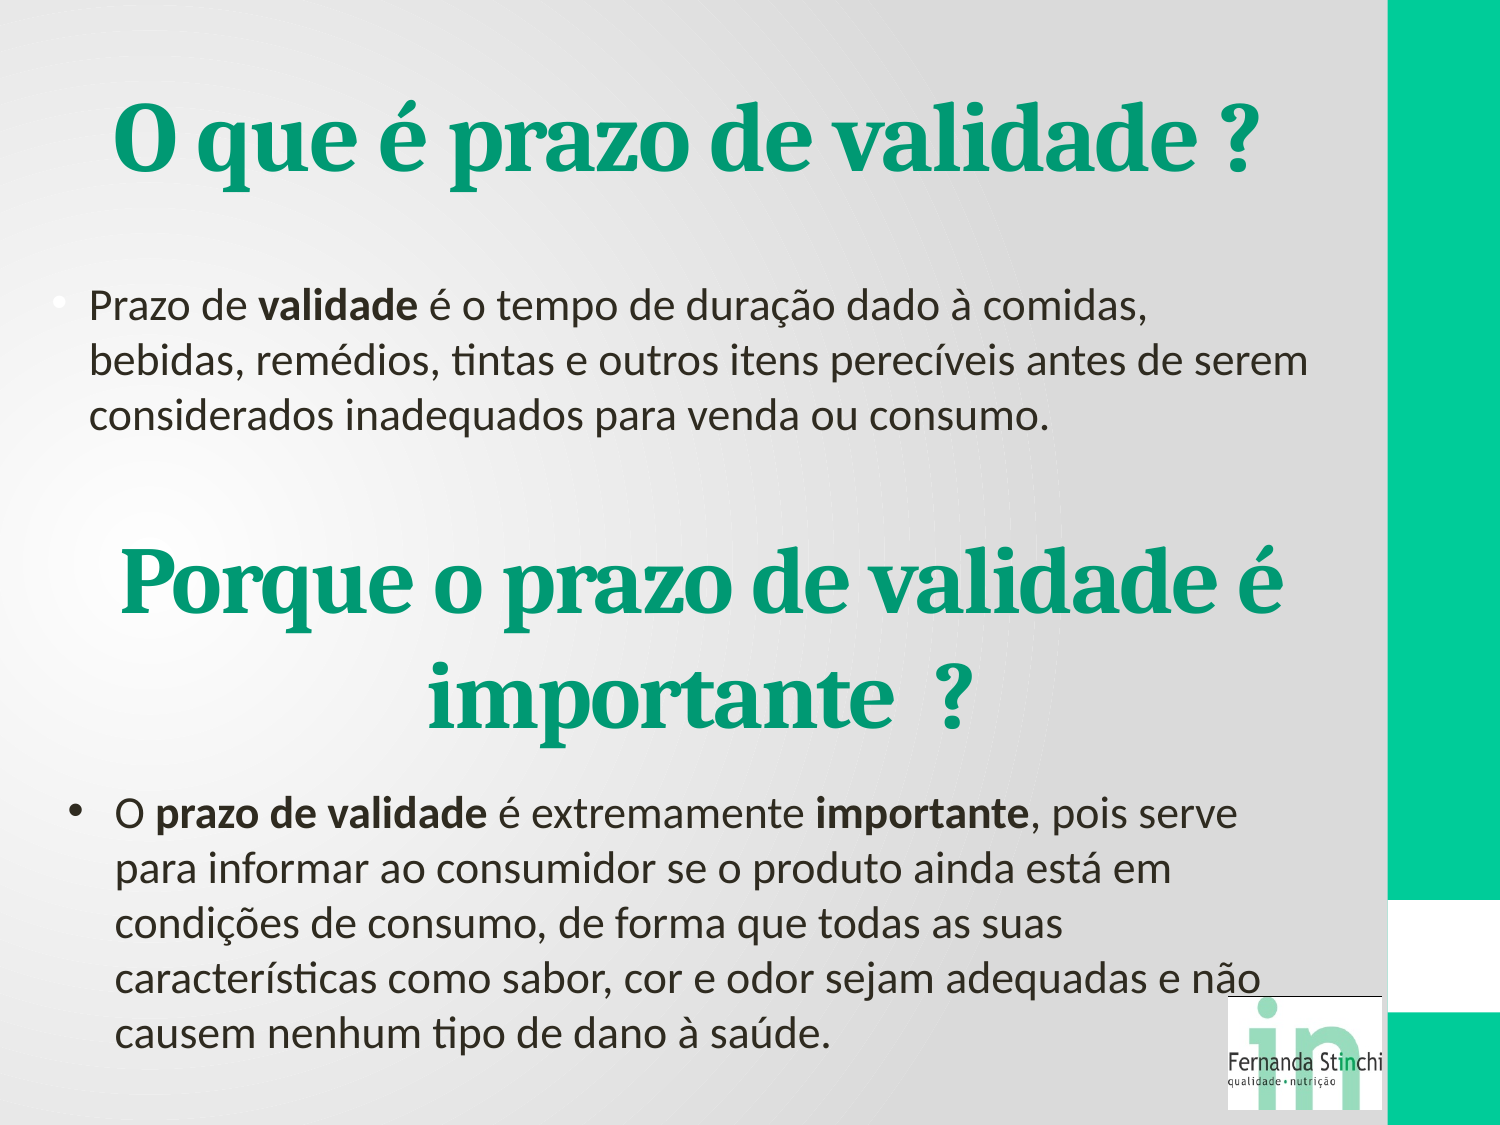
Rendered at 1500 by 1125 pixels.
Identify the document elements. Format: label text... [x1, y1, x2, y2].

text_box Porque o prazo de validade é importante ? [76, 538, 1327, 727]
picture [1227, 996, 1383, 1111]
list Prazo de validade é o tempo de duração dado à comidas, bebidas, remédios, tintas e outros itens perecíveis antes de serem considerados inadequados para venda ou consumo. [17, 267, 1325, 492]
text_box O prazo de validade é extremamente importante, pois serve para informar ao consumidor se o produto ainda está em condições de consumo, de forma que todas as suas características como sabor, cor e odor sejam adequadas e não causem nenhum tipo de dano à saúde. [53, 775, 1306, 1065]
title O que é prazo de validade ? [53, 30, 1325, 233]
